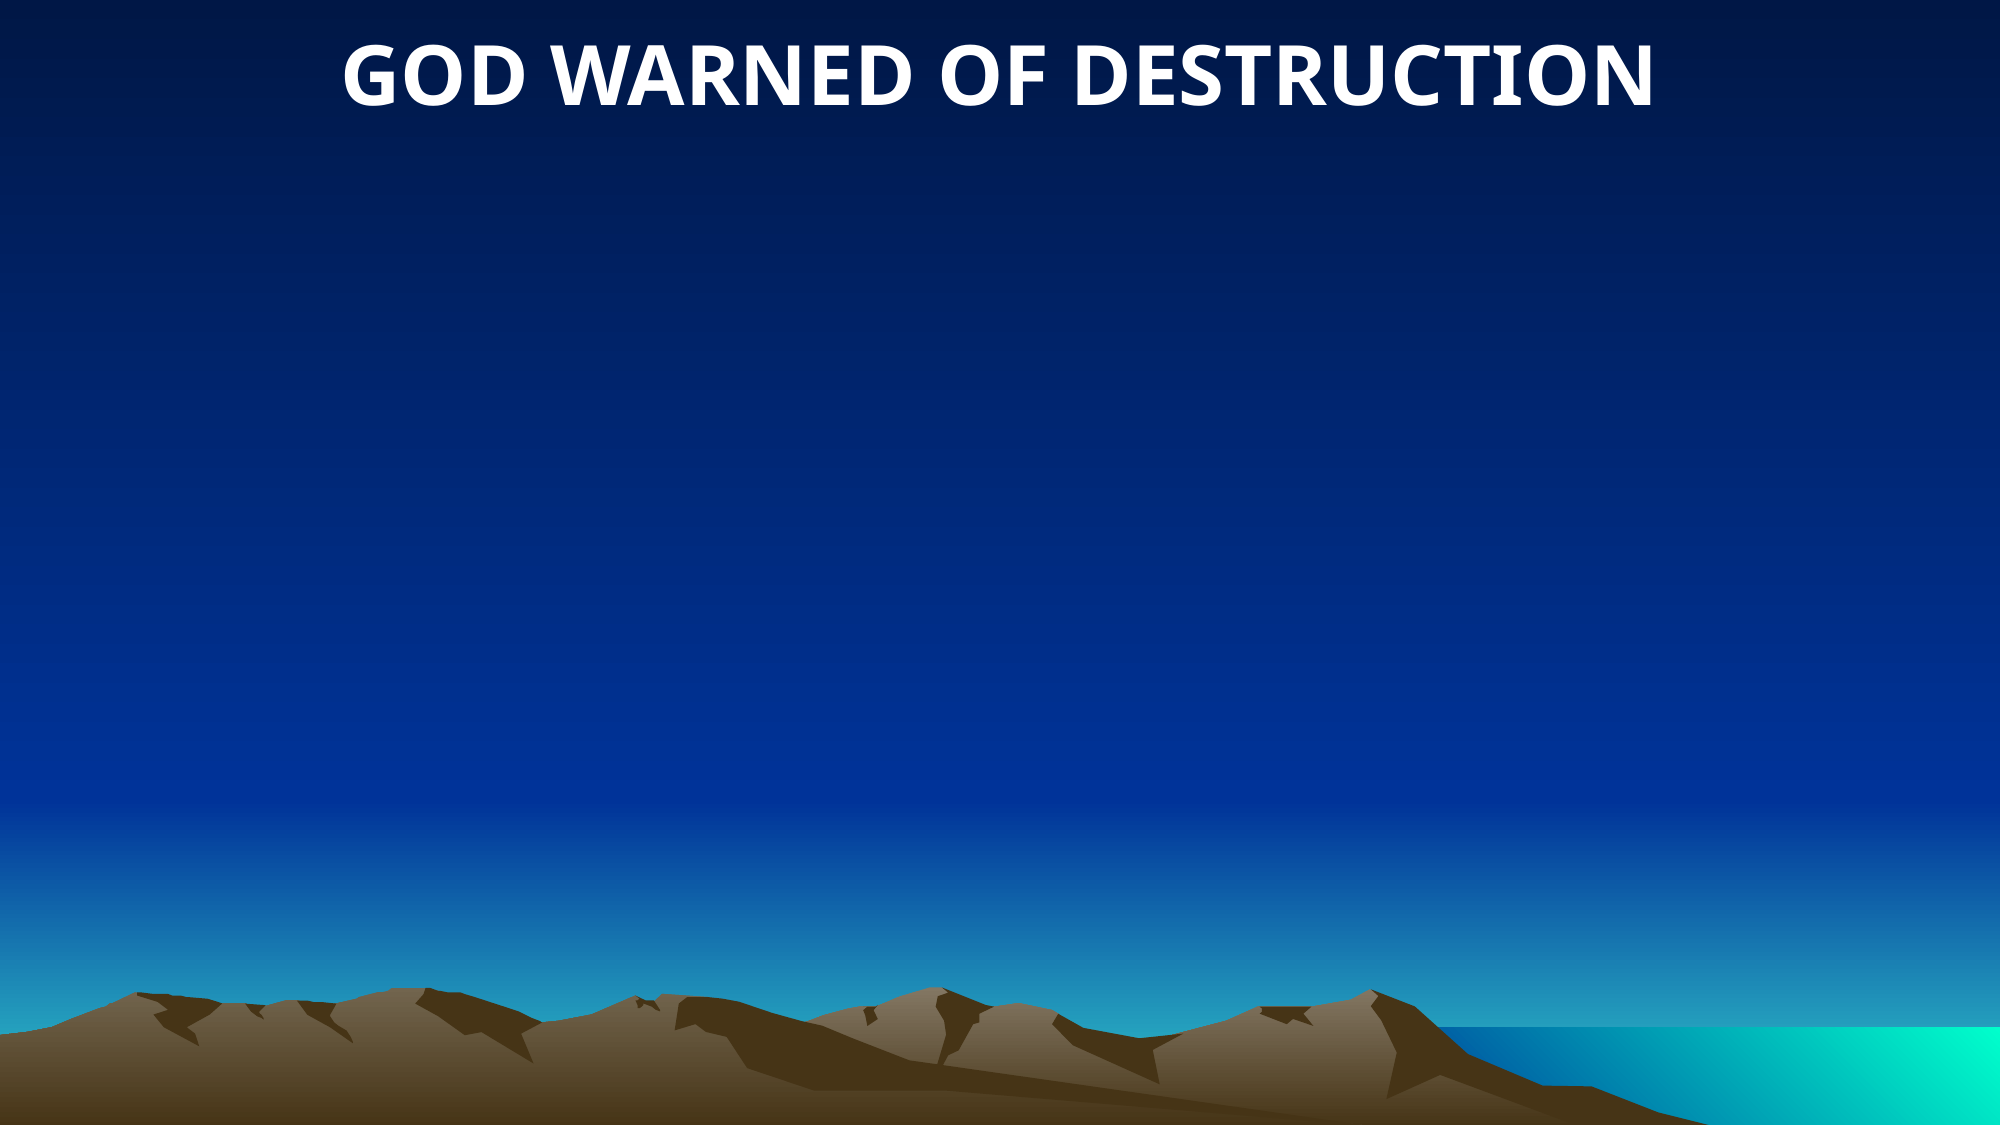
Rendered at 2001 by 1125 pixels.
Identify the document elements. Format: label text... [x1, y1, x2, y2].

text_box GOD WARNED OF DESTRUCTION [0, 0, 2000, 988]
